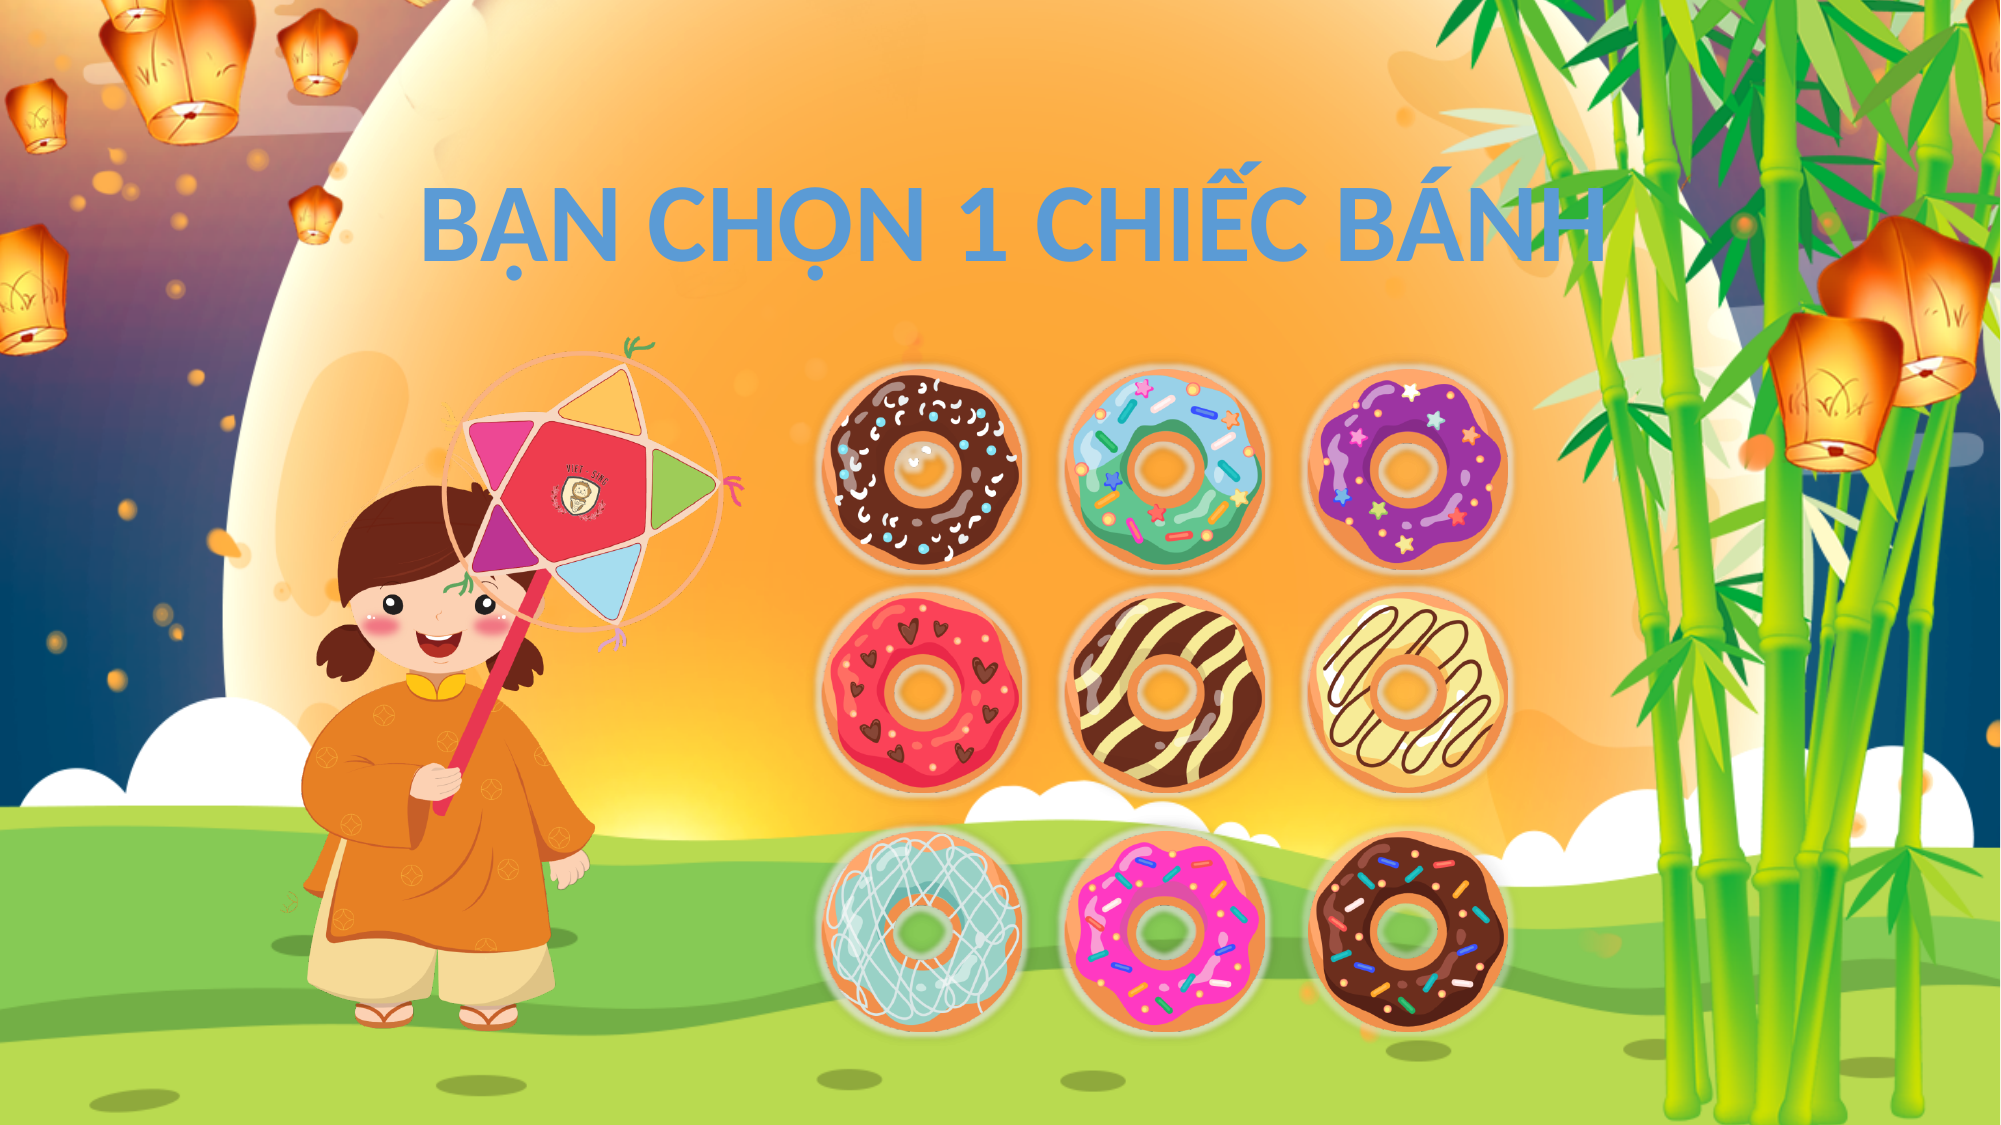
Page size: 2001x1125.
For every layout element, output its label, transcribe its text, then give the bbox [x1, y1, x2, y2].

text_box [1064, 369, 1266, 571]
text_box [821, 369, 1023, 571]
text_box [1307, 830, 1436, 1032]
text_box [821, 830, 1023, 1032]
text_box [1064, 830, 1266, 1032]
text_box [1064, 591, 1266, 793]
picture [0, 0, 2001, 1125]
text_box BẠN CHỌN 1 CHIẾC BÁNH [968, 141, 1436, 291]
text_box [1307, 369, 1436, 571]
text_box [1307, 591, 1436, 793]
text_box [821, 591, 1023, 793]
picture [1986, 719, 2001, 748]
